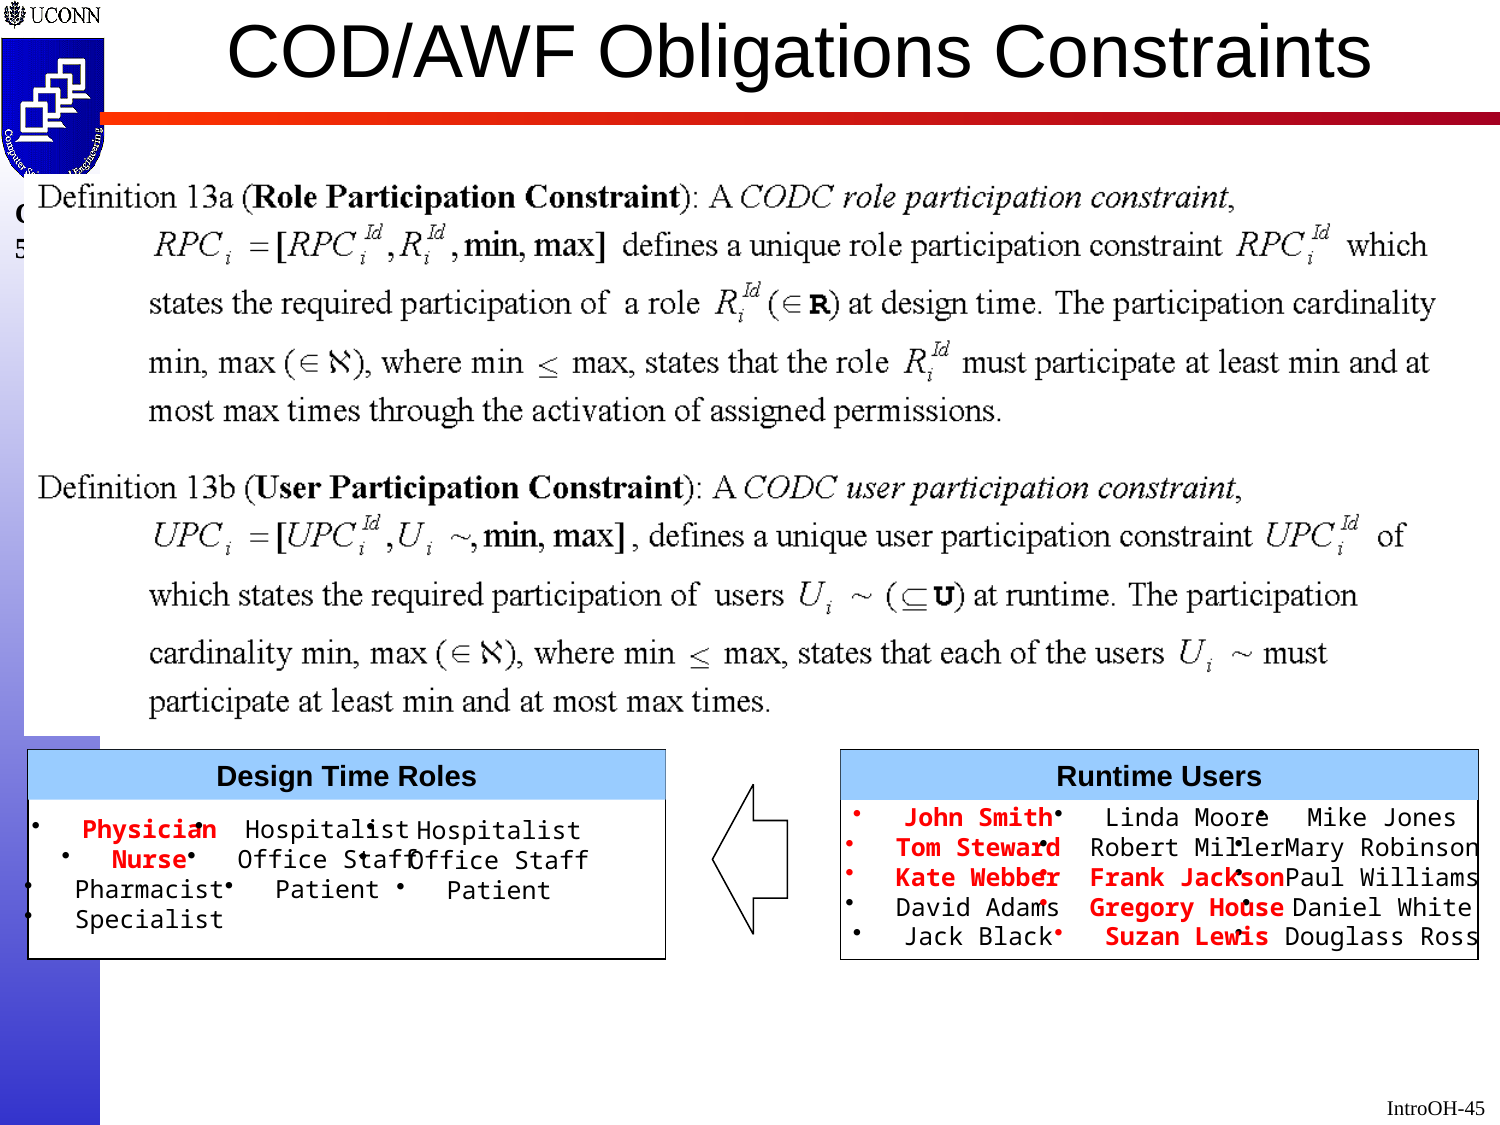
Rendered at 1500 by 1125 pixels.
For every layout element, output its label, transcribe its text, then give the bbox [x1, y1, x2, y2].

text_box Linda Moore Robert Miller Frank Jackson Gregory House Suzan Lewis [1024, 793, 1300, 959]
picture [0, 0, 1454, 736]
text_box [28, 800, 666, 960]
text_box Hospitalist Office Staff Patient [172, 806, 433, 911]
text_box Design Time Roles [28, 749, 666, 800]
text_box Physician Nurse Pharmacist Specialist [9, 806, 240, 941]
text_box Mike Jones Mary Robinson Paul Williams Daniel White Douglass Ross [1300, 793, 1495, 959]
text_box Hospitalist Office Staff Patient [344, 807, 604, 912]
text_box Runtime Users [840, 750, 1479, 793]
title COD/AWF Obligations Constraints [99, 0, 1500, 113]
text_box John Smith Tom Steward Kate Webber David Adams Jack Black [830, 793, 1024, 959]
text_box [712, 784, 788, 935]
